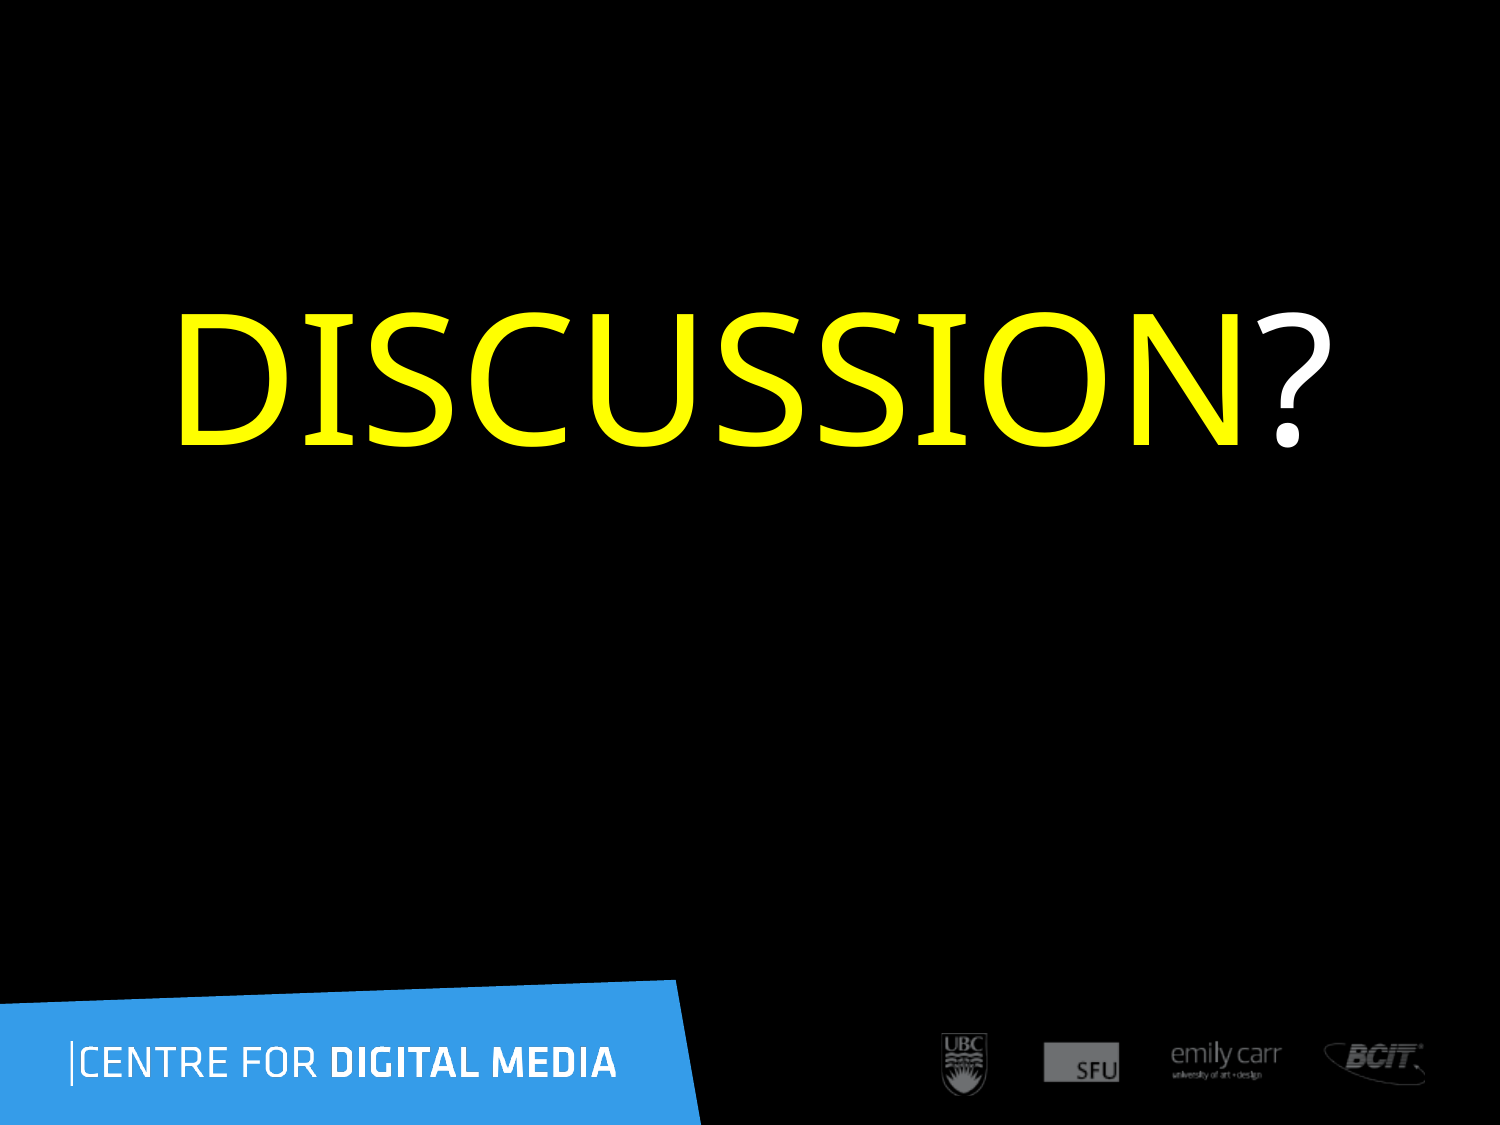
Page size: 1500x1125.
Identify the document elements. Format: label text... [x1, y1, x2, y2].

list DISCUSSION? [0, 292, 1500, 940]
